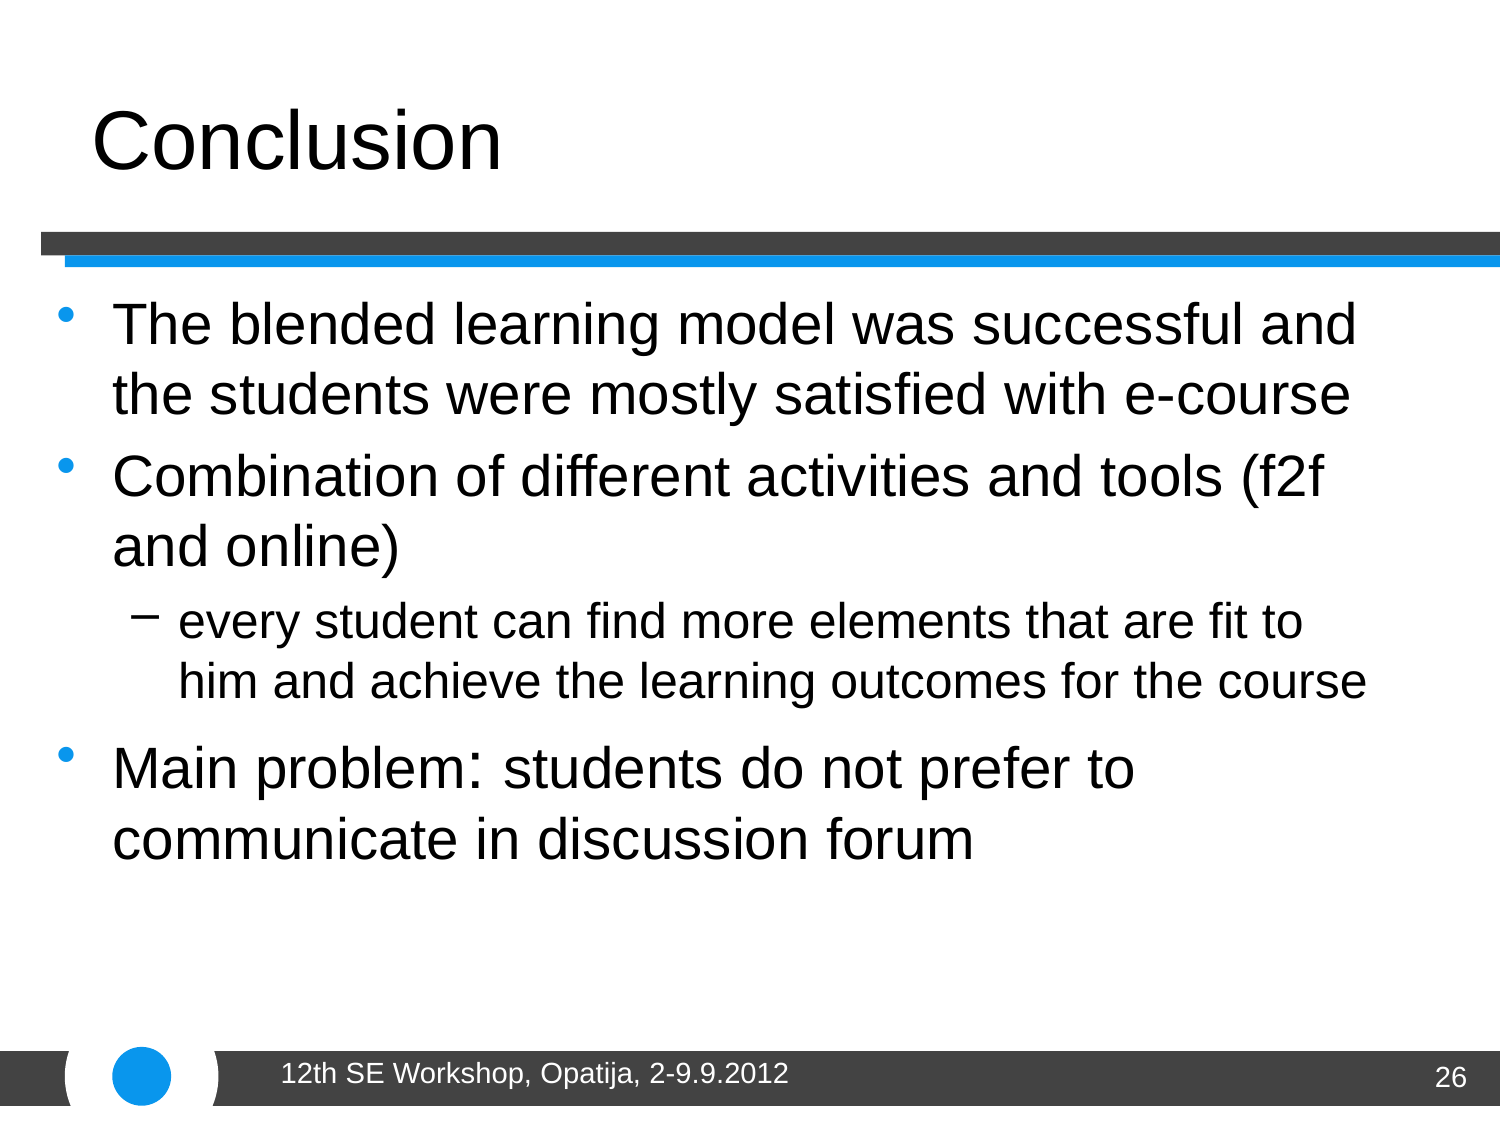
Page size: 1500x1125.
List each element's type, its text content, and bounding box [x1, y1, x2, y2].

title Conclusion [76, 42, 1389, 231]
slide_number 26 [1399, 1051, 1483, 1125]
list The blended learning model was successful and the students were mostly satisfied with e-course Combination of different activities and tools (f2f and online) every student can find more elements that are fit to him and achieve the learning outcomes for the course Main problem: students do not prefer to communicate in discussion forum [41, 278, 1392, 1022]
footer 12th SE Workshop, Opatija, 2-9.9.2012 [265, 1046, 1365, 1125]
